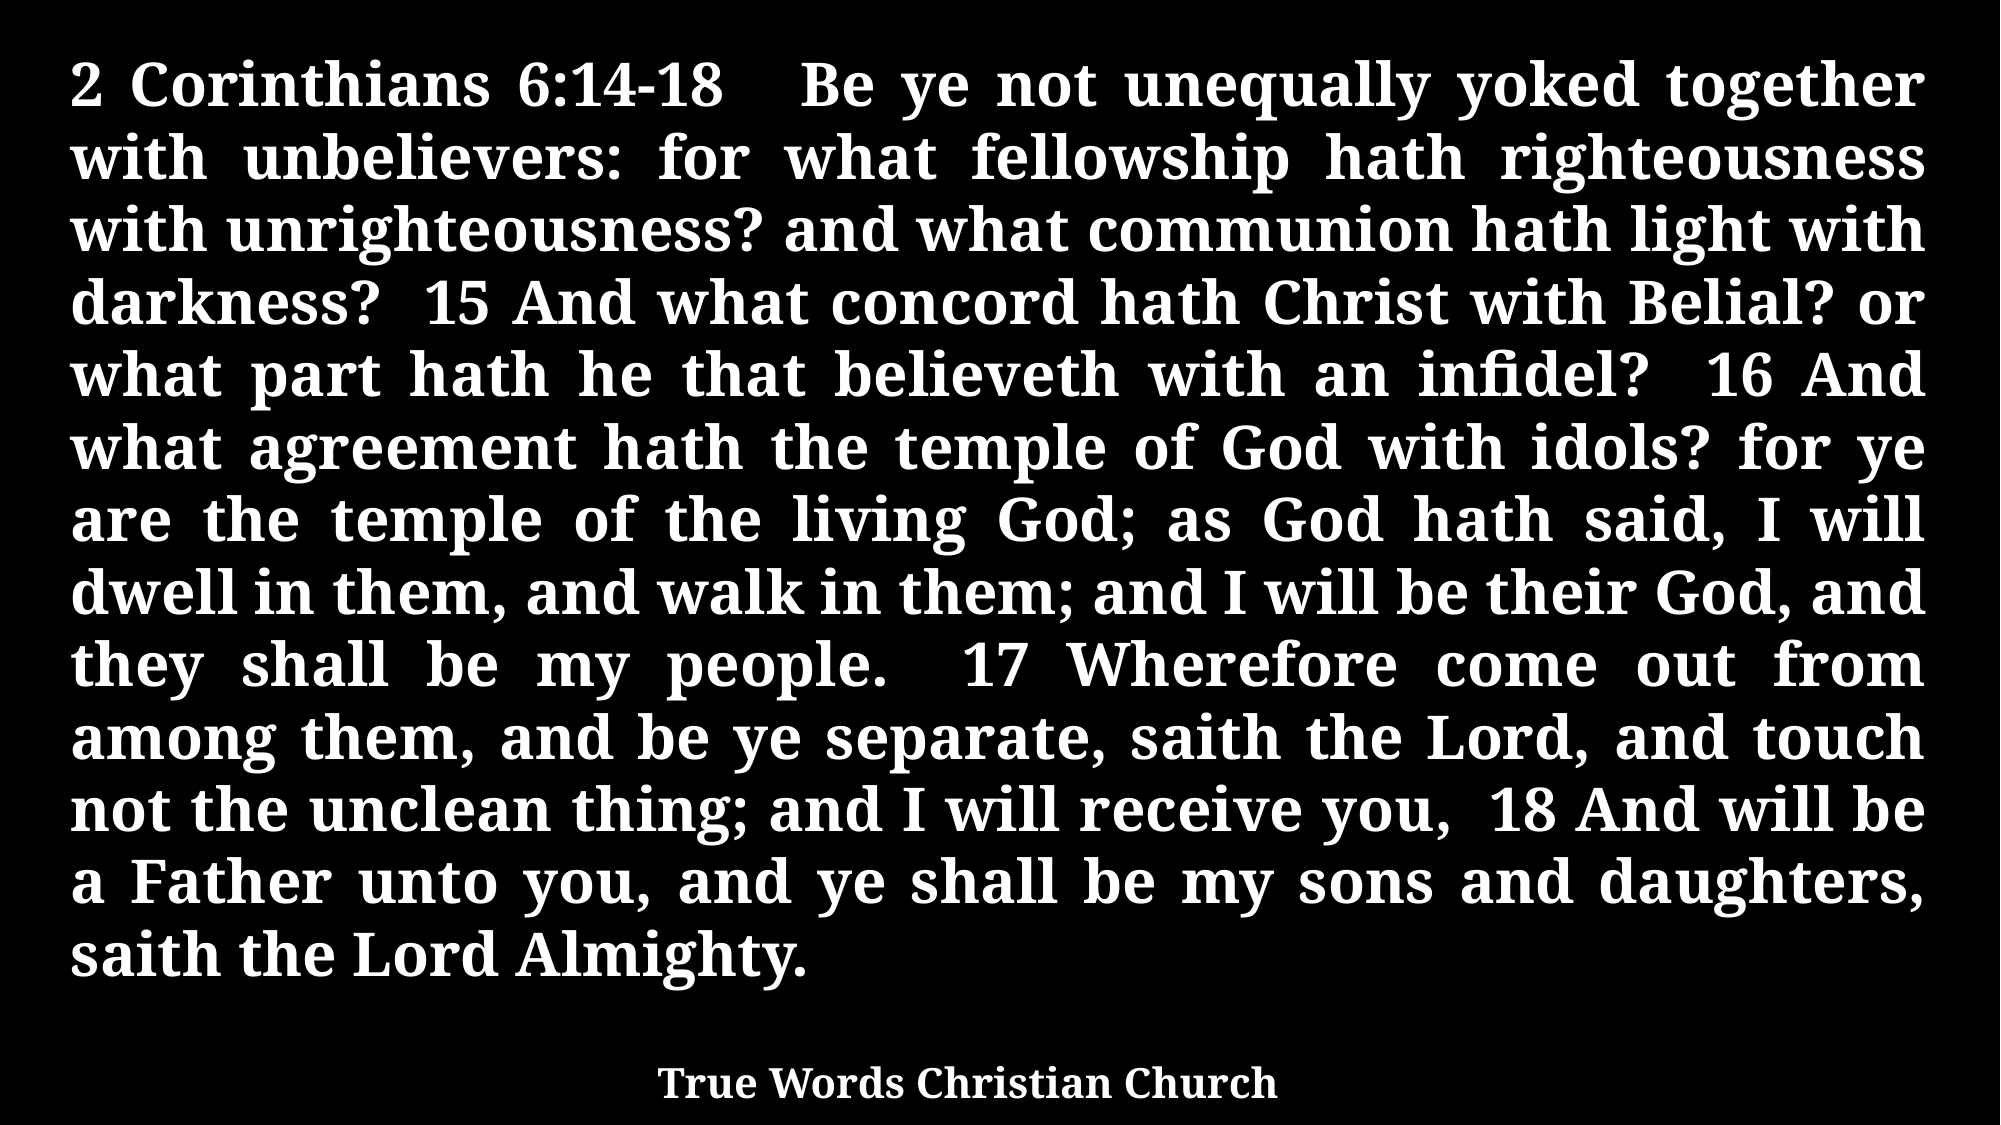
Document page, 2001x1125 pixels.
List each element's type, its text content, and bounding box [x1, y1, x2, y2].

text_box True Words Christian Church [642, 1049, 1294, 1114]
text_box 2 Corinthians 6:14-18 Be ye not unequally yoked together with unbelievers: for what fellowship hath righteousness with unrighteousness? and what communion hath light with darkness? 15 And what concord hath Christ with Belial? or what part hath he that believeth with an infidel? 16 And what agreement hath the temple of God with idols? for ye are the temple of the living God; as God hath said, I will dwell in them, and walk in them; and I will be their God, and they shall be my people. 17 Wherefore come out from among them, and be ye separate, saith the Lord, and touch not the unclean thing; and I will receive you, 18 And will be a Father unto you, and ye shall be my sons and daughters, saith the Lord Almighty. [55, 39, 1944, 996]
